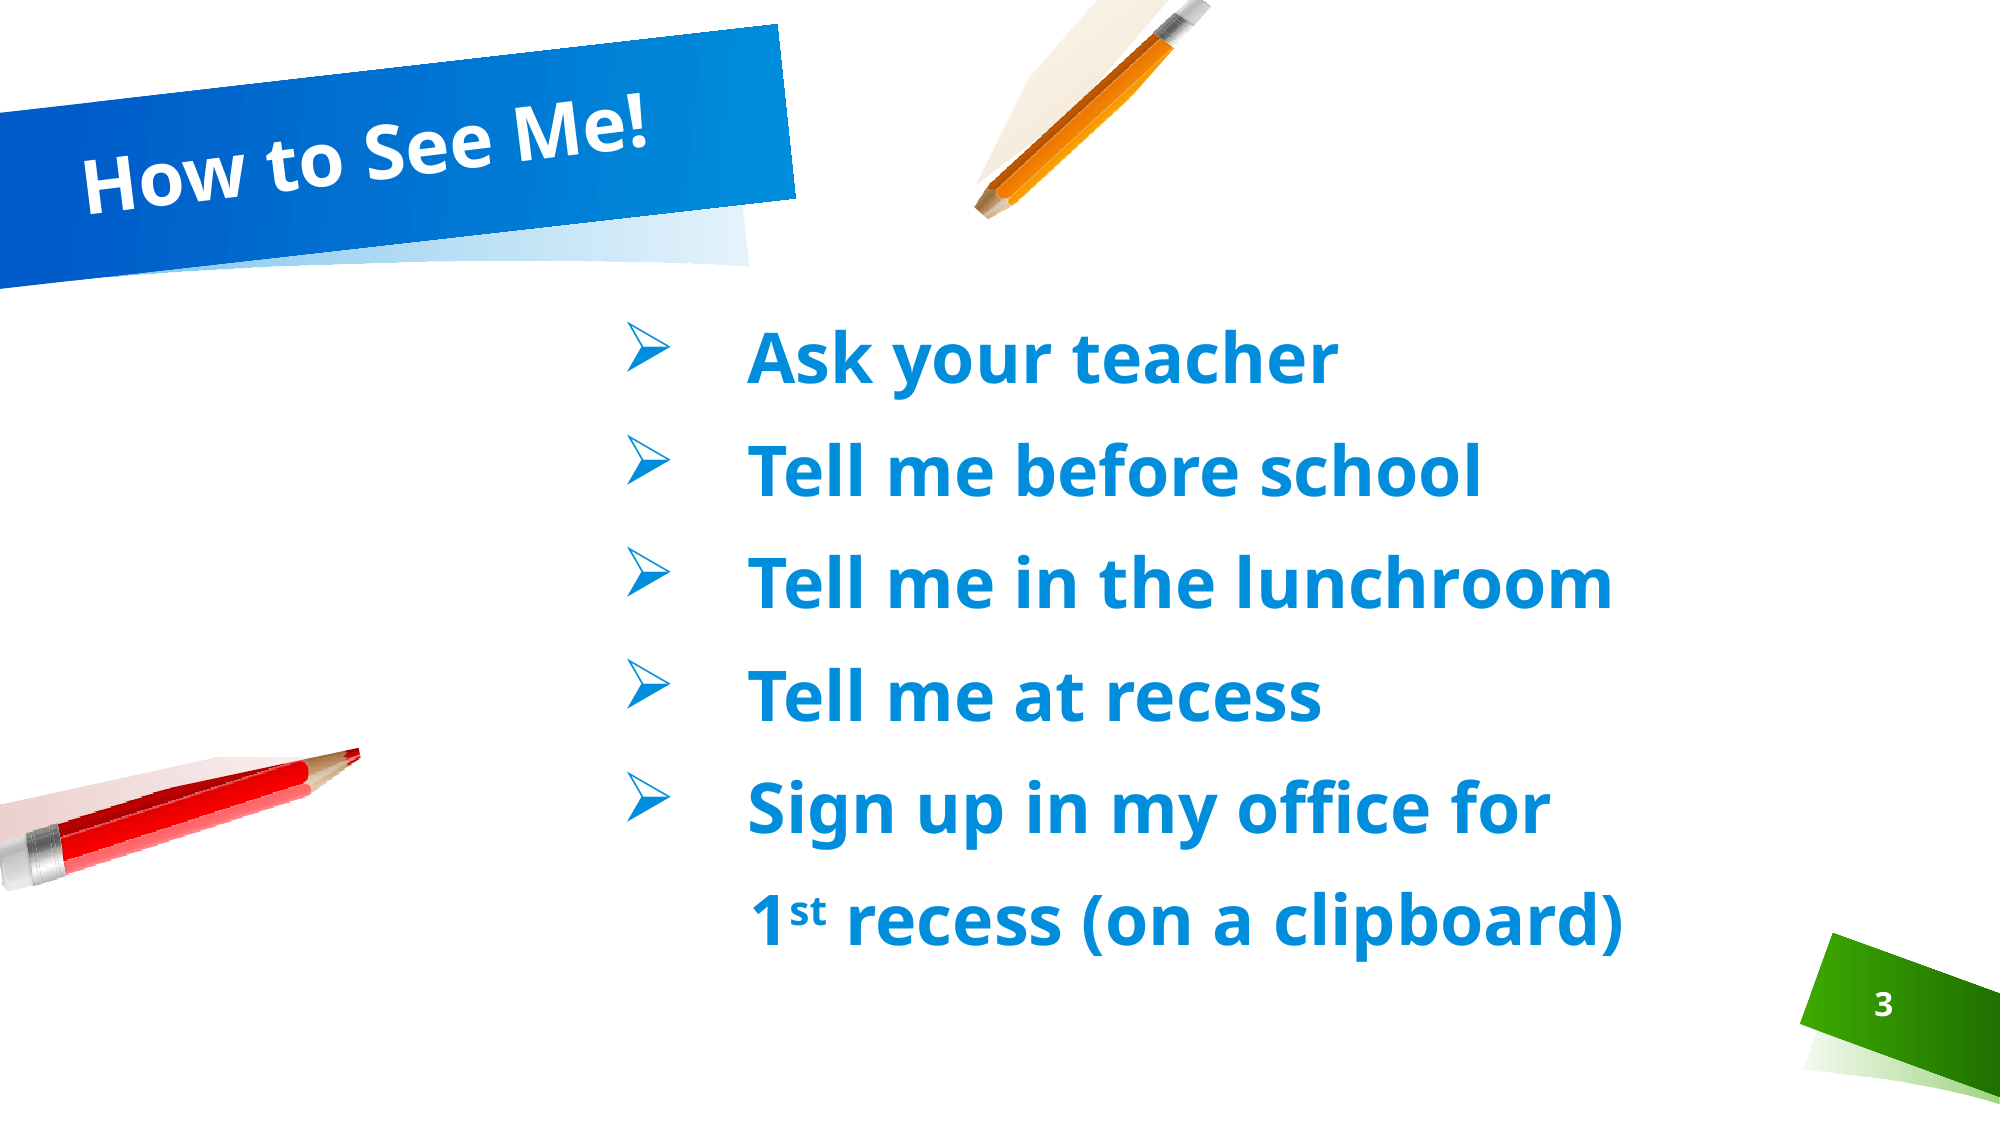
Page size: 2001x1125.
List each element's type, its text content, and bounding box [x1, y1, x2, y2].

slide_number 3 [1831, 975, 1937, 1036]
list Ask your teacher Tell me before school Tell me in the lunchroom Tell me at recess Sign up in my office for 1st recess (on a clipboard) [606, 281, 1884, 976]
title How to See Me! [61, 57, 803, 362]
picture [956, 0, 1217, 237]
picture [0, 747, 373, 894]
